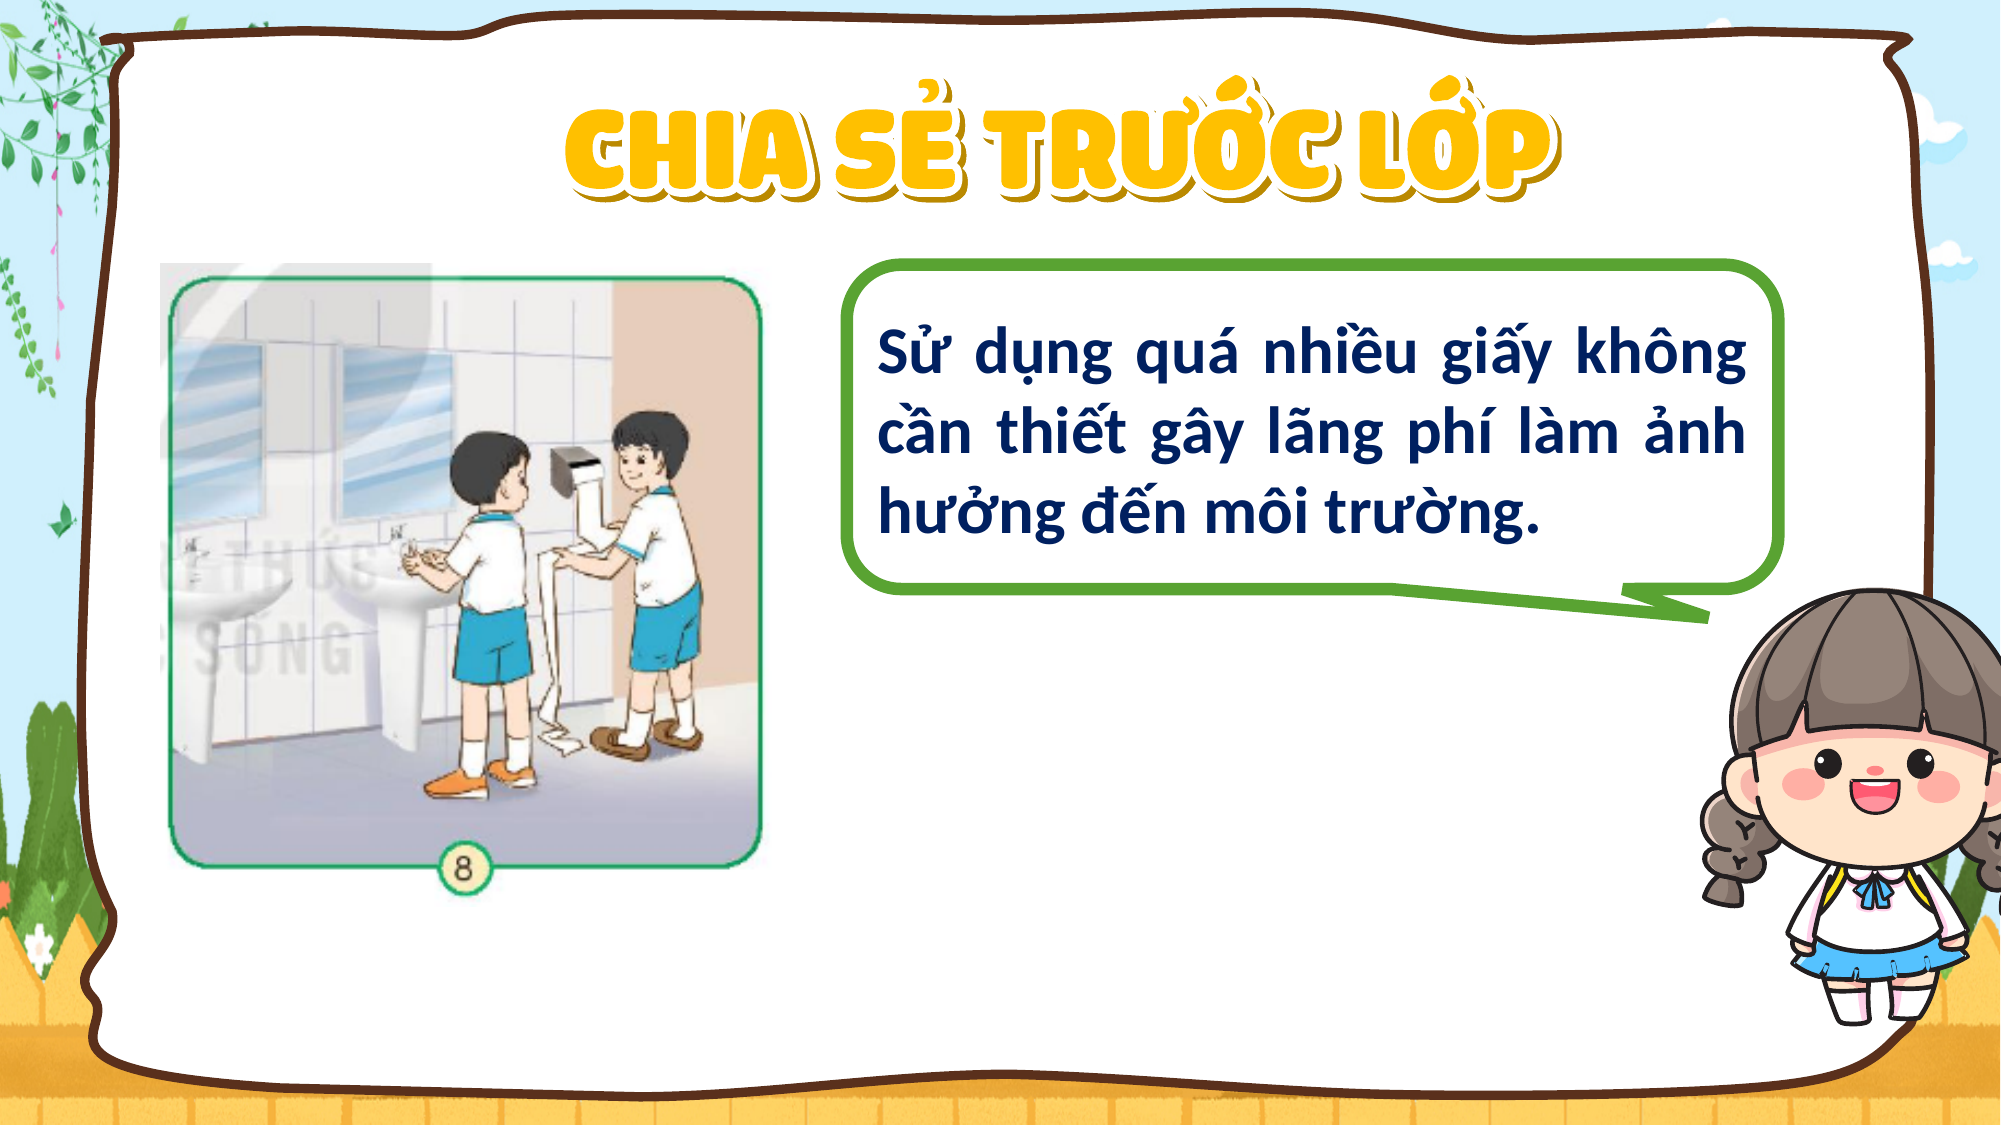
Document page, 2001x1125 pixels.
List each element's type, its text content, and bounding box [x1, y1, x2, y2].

text_box [80, 11, 1932, 1098]
text_box Sử dụng quá nhiều giấy không cần thiết gây lãng phí làm ảnh hưởng đến môi trường. [845, 263, 1780, 618]
picture [0, 0, 2001, 1125]
